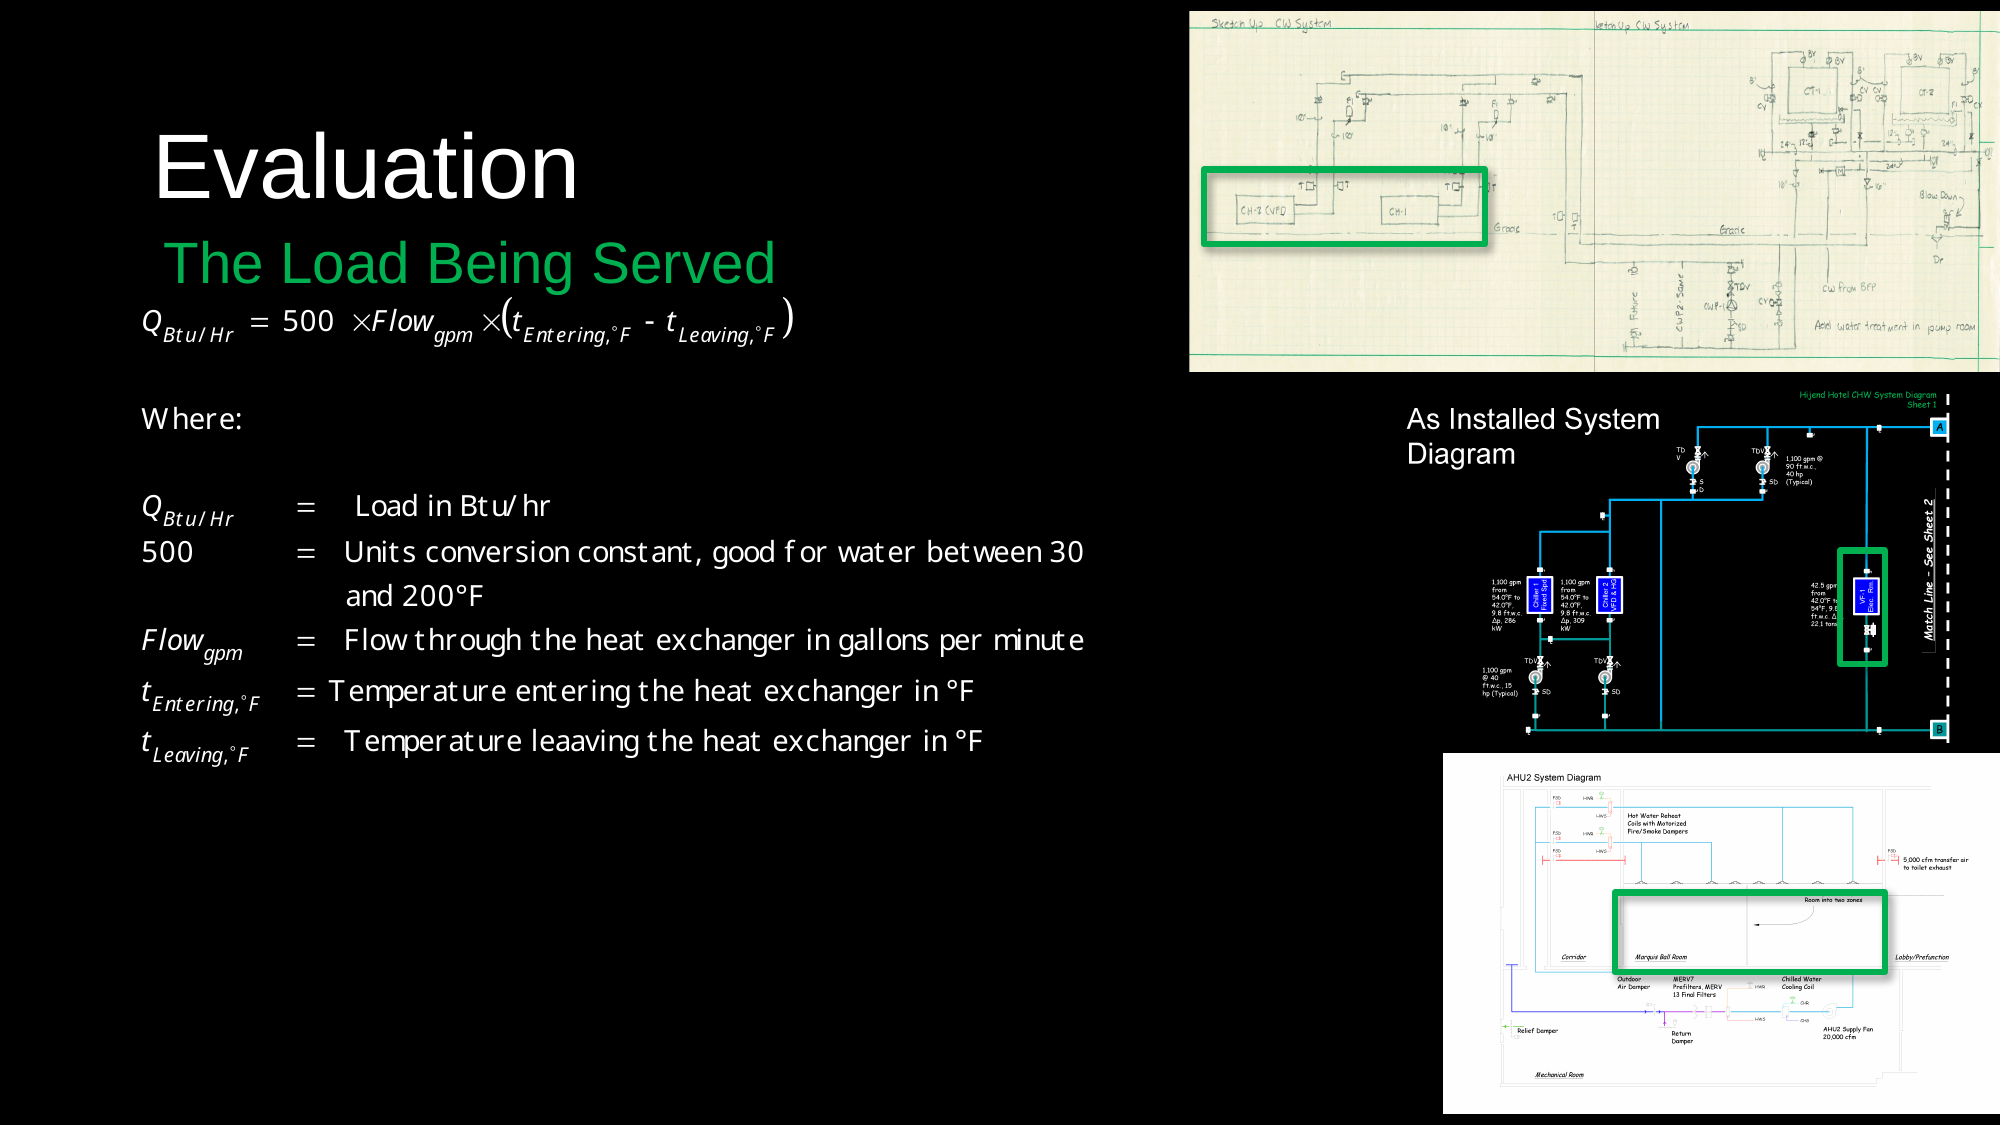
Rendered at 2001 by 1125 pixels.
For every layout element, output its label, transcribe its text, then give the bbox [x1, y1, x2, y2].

title Evaluation [137, 59, 1189, 278]
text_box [137, 292, 1360, 774]
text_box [1189, 11, 2000, 372]
picture [1443, 753, 2000, 1114]
picture [1360, 382, 2000, 743]
text_box The Load Being Served [149, 217, 793, 292]
